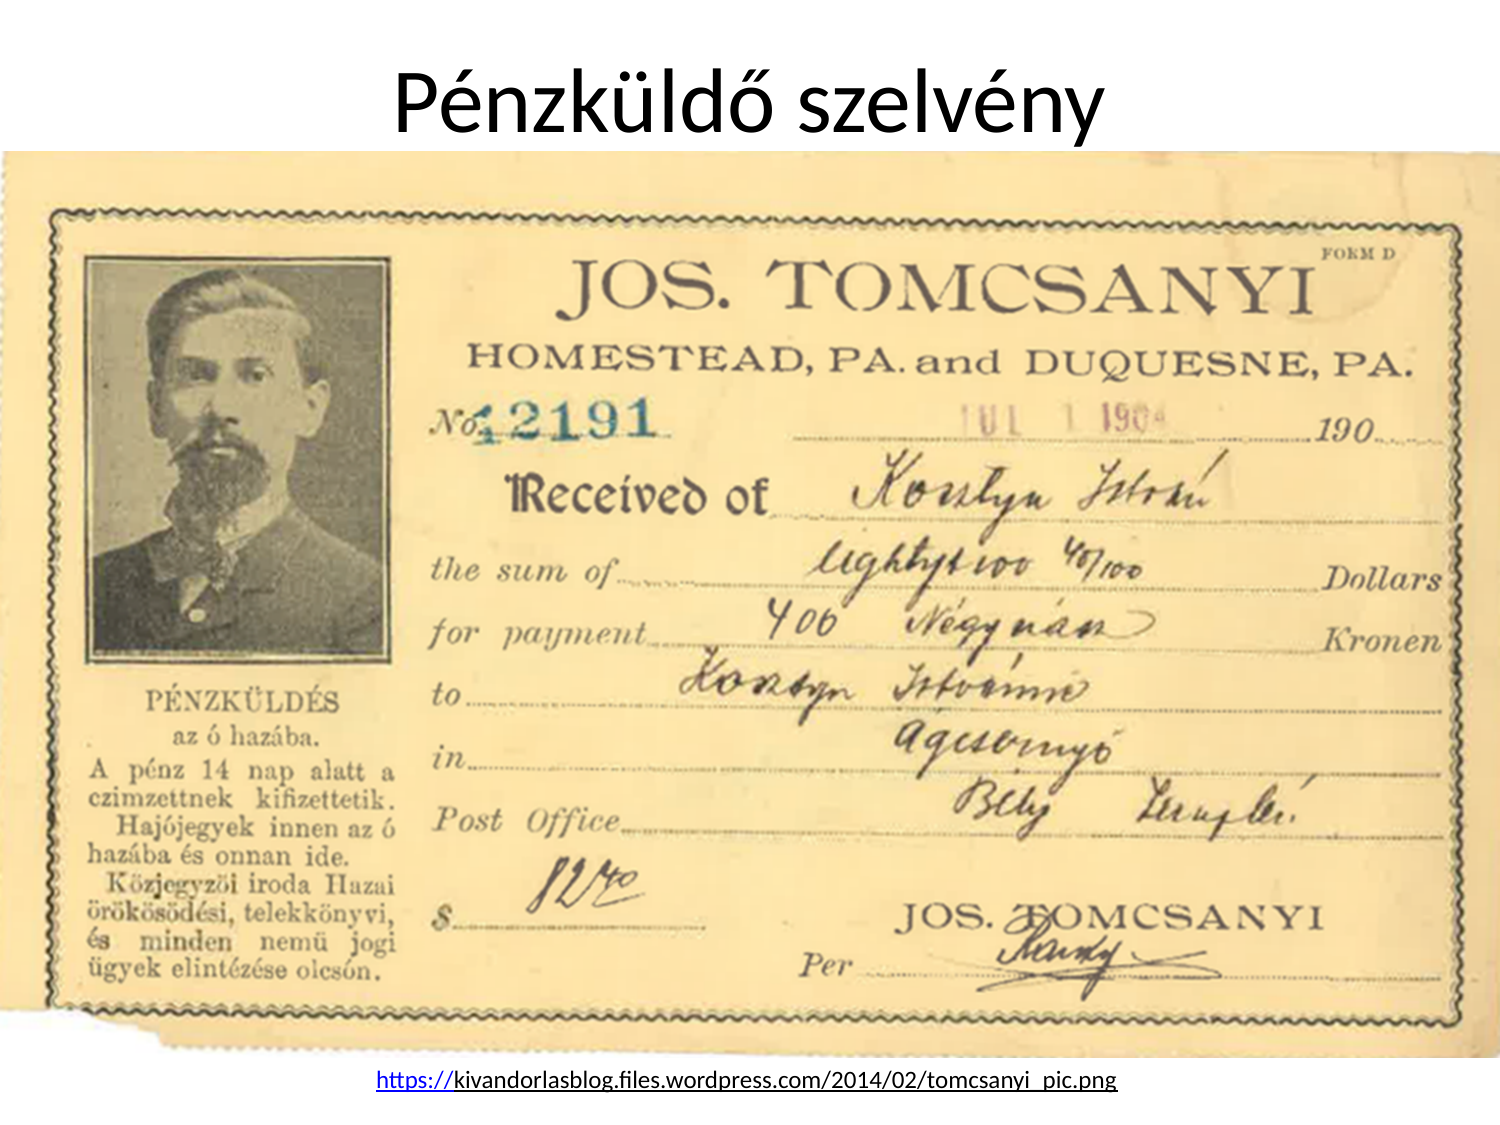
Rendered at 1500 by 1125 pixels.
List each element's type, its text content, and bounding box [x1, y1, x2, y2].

text_box https://kivandorlasblog.files.wordpress.com/2014/02/tomcsanyi_pic.png [74, 1067, 1425, 1101]
picture [0, 151, 1500, 1059]
title Pénzküldő szelvény [75, 45, 1425, 147]
